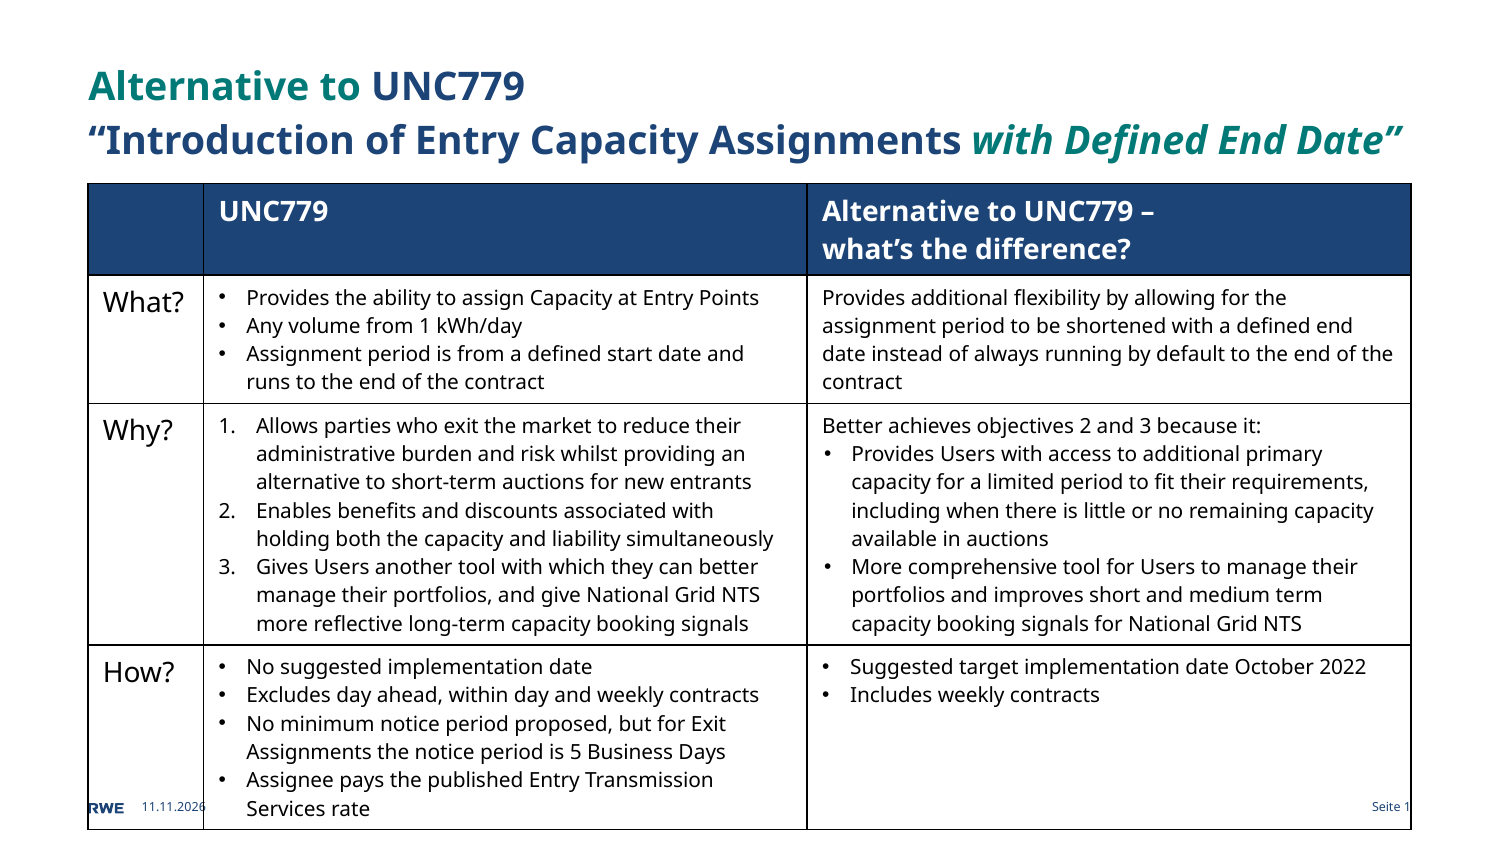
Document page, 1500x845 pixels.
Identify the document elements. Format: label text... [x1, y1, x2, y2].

table_cell No suggested implementation date Excludes day ahead, within day and weekly contracts No minimum notice period proposed, but for Exit Assignments the notice period is 5 Business Days Assignee pays the published Entry Transmission Services rate [204, 646, 806, 829]
table_header Alternative to UNC779 – what’s the difference? [808, 184, 1410, 274]
table_cell Allows parties who exit the market to reduce their administrative burden and risk whilst providing an alternative to short-term auctions for new entrants Enables benefits and discounts associated with holding both the capacity and liability simultaneously Gives Users another tool with which they can better manage their portfolios, and give National Grid NTS more reflective long-term capacity booking signals [204, 404, 806, 644]
list Alternative to UNC779 “Introduction of Entry Capacity Assignments with Defined End Date” [88, 58, 1411, 172]
table_cell How? [89, 646, 203, 829]
table_cell What? [89, 276, 203, 403]
table_header [89, 184, 203, 274]
table_cell Better achieves objectives 2 and 3 because it: Provides Users with access to additional primary capacity for a limited period to fit their requirements, including when there is little or no remaining capacity available in auctions More comprehensive tool for Users to manage their portfolios and improves short and medium term capacity booking signals for National Grid NTS [808, 404, 1410, 644]
table_cell Provides additional flexibility by allowing for the assignment period to be shortened with a defined end date instead of always running by default to the end of the contract [808, 276, 1410, 403]
table_header UNC779 [204, 184, 806, 274]
table_cell Suggested target implementation date October 2022 Includes weekly contracts [808, 646, 1410, 829]
table_cell Provides the ability to assign Capacity at Entry Points Any volume from 1 kWh/day Assignment period is from a defined start date and runs to the end of the contract [204, 276, 806, 403]
table_cell Why? [89, 404, 203, 644]
